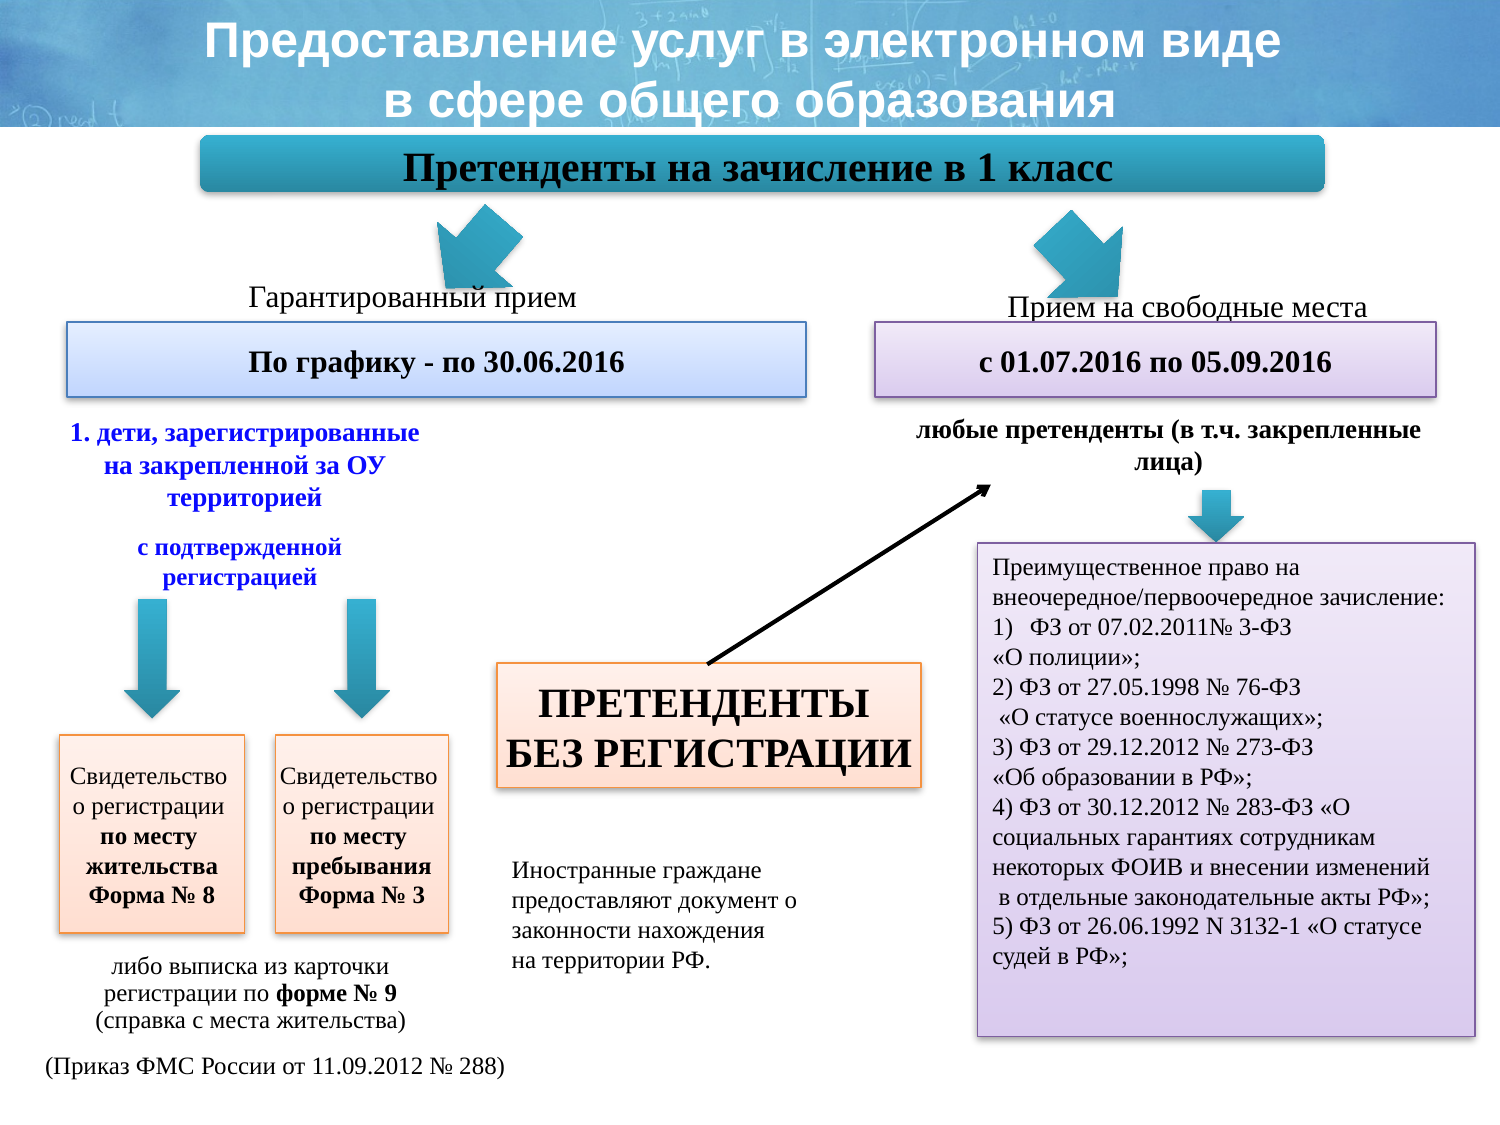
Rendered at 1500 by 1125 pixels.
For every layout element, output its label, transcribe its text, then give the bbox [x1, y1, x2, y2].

text_box Прием на свободные места [992, 278, 1384, 320]
picture [0, 0, 1500, 128]
text_box Свидетельство о регистрации по месту жительства Форма № 8 [59, 734, 245, 934]
text_box [333, 598, 390, 719]
text_box ПРЕТЕНДЕНТЫ БЕЗ РЕГИСТРАЦИИ [496, 662, 922, 788]
text_box Свидетельство о регистрации по месту пребывания Форма № 3 [275, 734, 449, 934]
text_box [124, 598, 181, 719]
text_box По графику - по 30.06.2016 [66, 321, 807, 398]
text_box [437, 204, 523, 268]
text_box Гарантированный прием [233, 268, 593, 320]
text_box Претенденты на зачисление в 1 класс [199, 137, 1325, 193]
text_box любые претенденты (в т.ч. закрепленные лица) [874, 403, 1463, 484]
text_box с подтвержденной регистрацией [67, 522, 413, 598]
text_box Иностранные граждане предоставляют документ о законности нахождения на территории РФ. [496, 846, 905, 982]
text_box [708, 484, 992, 664]
text_box либо выписка из карточки регистрации по форме № 9 (справка с места жительства) [50, 945, 452, 1042]
text_box [1188, 490, 1245, 541]
text_box 1. дети, зарегистрированные на закрепленной за ОУ территорией [50, 407, 440, 520]
text_box с 01.07.2016 по 05.09.2016 [874, 321, 1437, 398]
text_box Преимущественное право на внеочередное/первоочередное зачисление: ФЗ от 07.02.2011№ 3-ФЗ «О полиции»; 2) ФЗ от 27.05.1998 № 76-ФЗ «О статусе военнослужащих»; 3) ФЗ от 29.12.2012 № 273-ФЗ «Об образовании в РФ»; 4) ФЗ от 30.12.2012 № 283-ФЗ «О социальных гарантиях сотрудникам некоторых ФОИВ и внесении изменений в отдельные законодательные акты РФ»; 5) ФЗ от 26.06.1992 N 3132-1 «О статусе судей в РФ»; [977, 542, 1476, 1037]
text_box (Приказ ФМС России от 11.09.2012 № 288) [19, 1042, 532, 1088]
text_box [1033, 210, 1123, 278]
